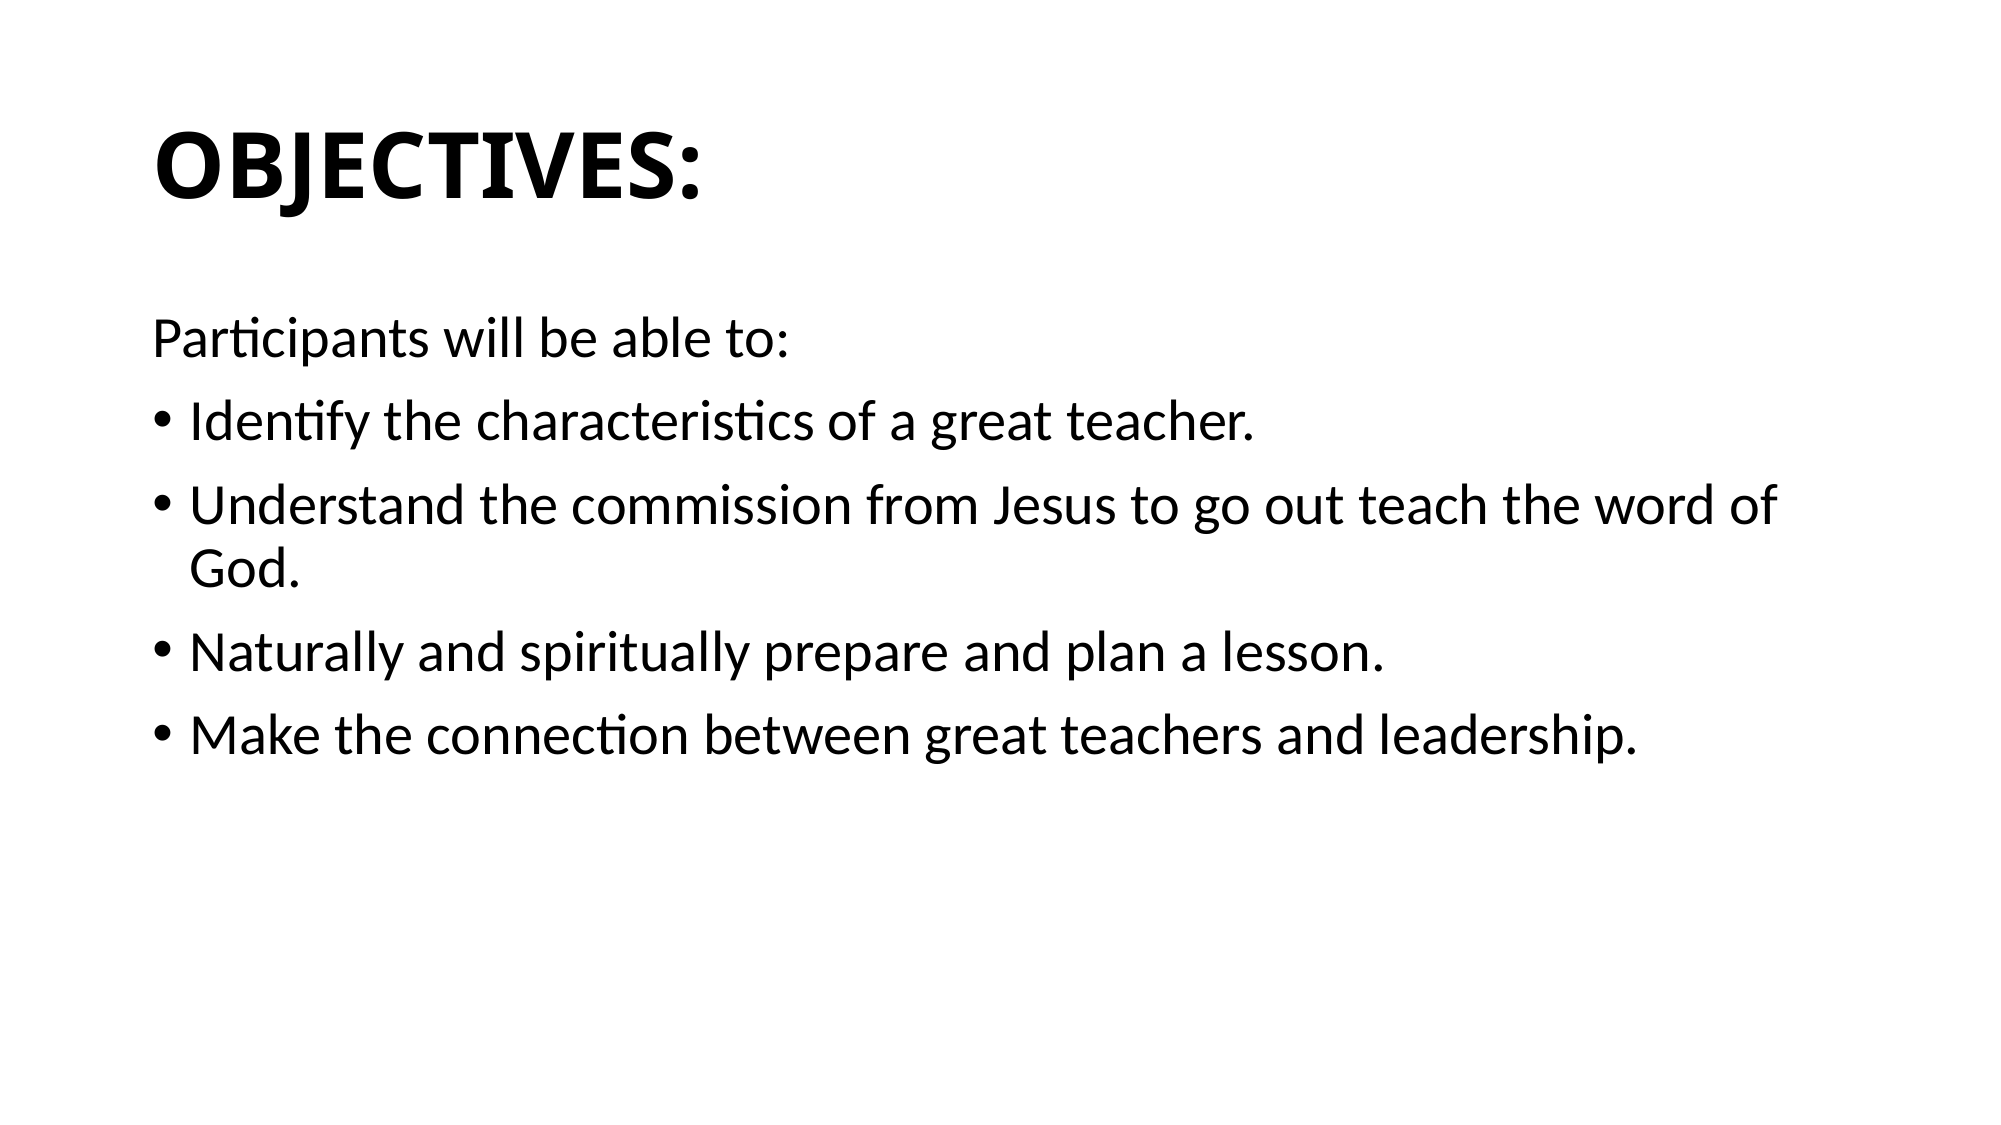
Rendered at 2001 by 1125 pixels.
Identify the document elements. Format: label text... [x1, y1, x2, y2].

title OBJECTIVES: [137, 59, 1863, 278]
list Participants will be able to: Identify the characteristics of a great teacher. Understand the commission from Jesus to go out teach the word of God. Naturally and spiritually prepare and plan a lesson. Make the connection between great teachers and leadership. [137, 299, 1863, 1014]
